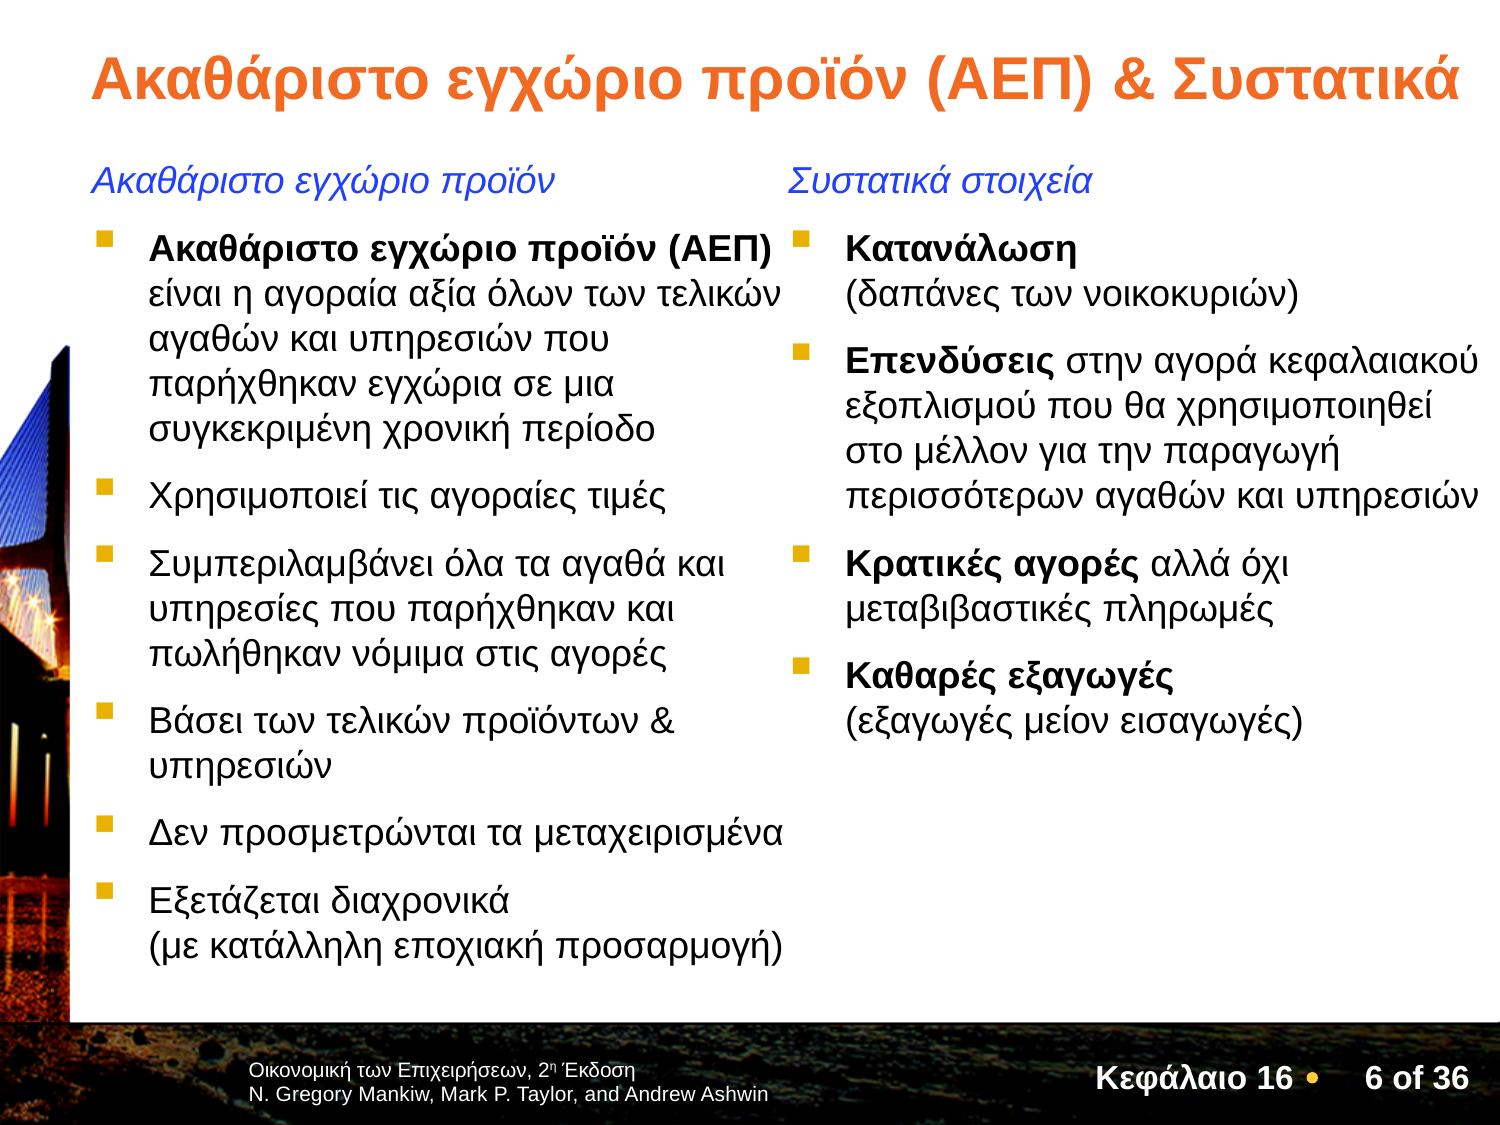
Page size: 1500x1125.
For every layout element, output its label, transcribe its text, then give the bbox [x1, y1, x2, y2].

title Ακαθάριστο εγχώριο προϊόν (ΑΕΠ) & Συστατικά [75, 1, 1500, 149]
list Ακαθάριστο εγχώριο προϊόν Ακαθάριστο εγχώριο προϊόν (ΑΕΠ) είναι η αγοραία αξία όλων των τελικών αγαθών και υπηρεσιών που παρήχθηκαν εγχώρια σε μια συγκεκριμένη χρονική περίοδο Χρησιμοποιεί τις αγοραίες τιμές Συμπεριλαμβάνει όλα τα αγαθά και υπηρεσίες που παρήχθηκαν και πωλήθηκαν νόμιμα στις αγορές Βάσει των τελικών προϊόντων & υπηρεσιών Δεν προσμετρώνται τα μεταχειρισμένα Εξετάζεται διαχρονικά (με κατάλληλη εποχιακή προσαρμογή) Συστατικά στοιχεία Κατανάλωση (δαπάνες των νοικοκυριών) Επενδύσεις στην αγορά κεφαλαιακού εξοπλισμού που θα χρησιμοποιηθεί στο μέλλον για την παραγωγή περισσότερων αγαθών και υπηρεσιών Κρατικές αγορές αλλά όχι μεταβιβαστικές πληρωμές Καθαρές εξαγωγές (εξαγωγές μείον εισαγωγές) [76, 148, 1500, 1012]
picture [0, 0, 1500, 1125]
